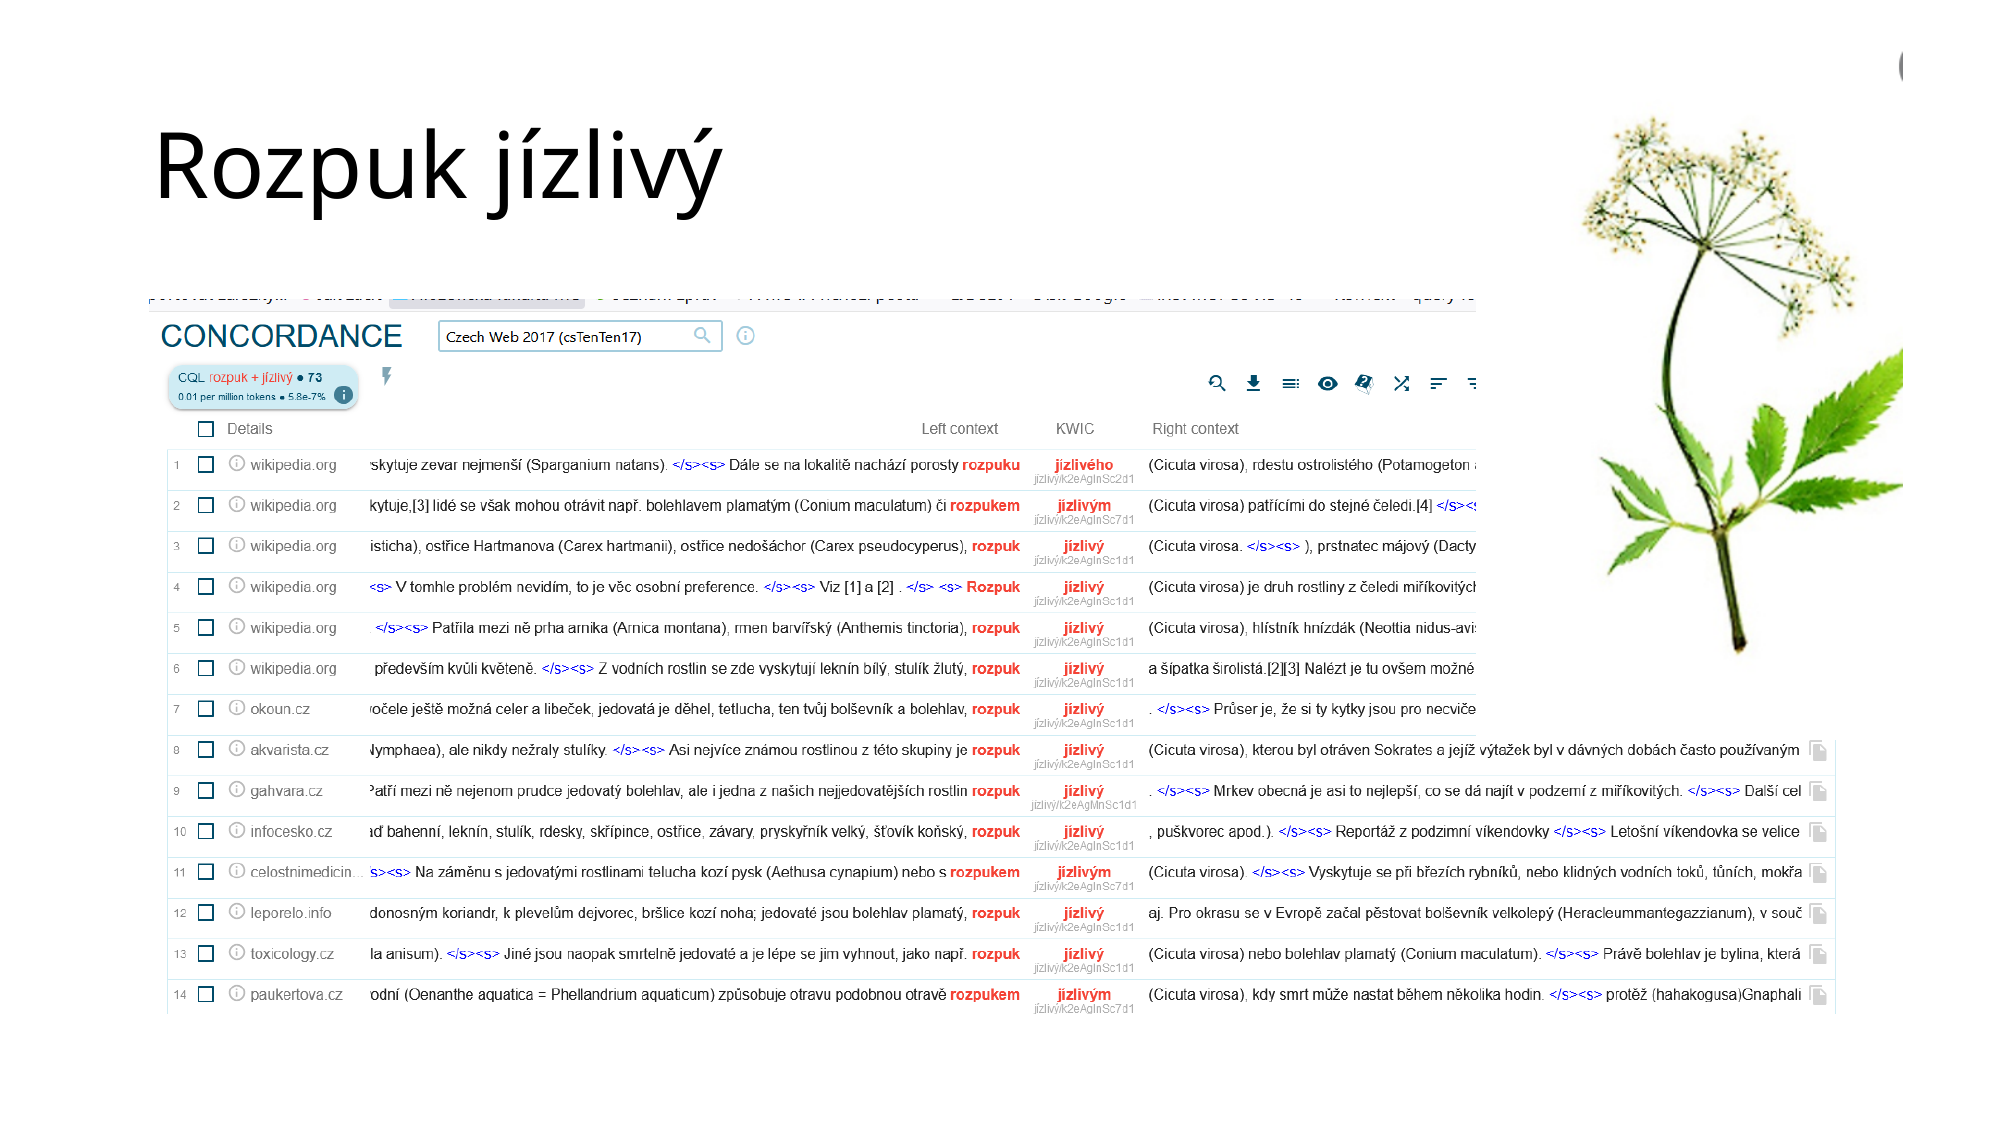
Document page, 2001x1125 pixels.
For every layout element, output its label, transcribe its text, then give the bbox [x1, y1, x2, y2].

title Rozpuk jízlivý [137, 59, 1476, 278]
picture [1476, 25, 1903, 740]
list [149, 299, 1851, 1014]
